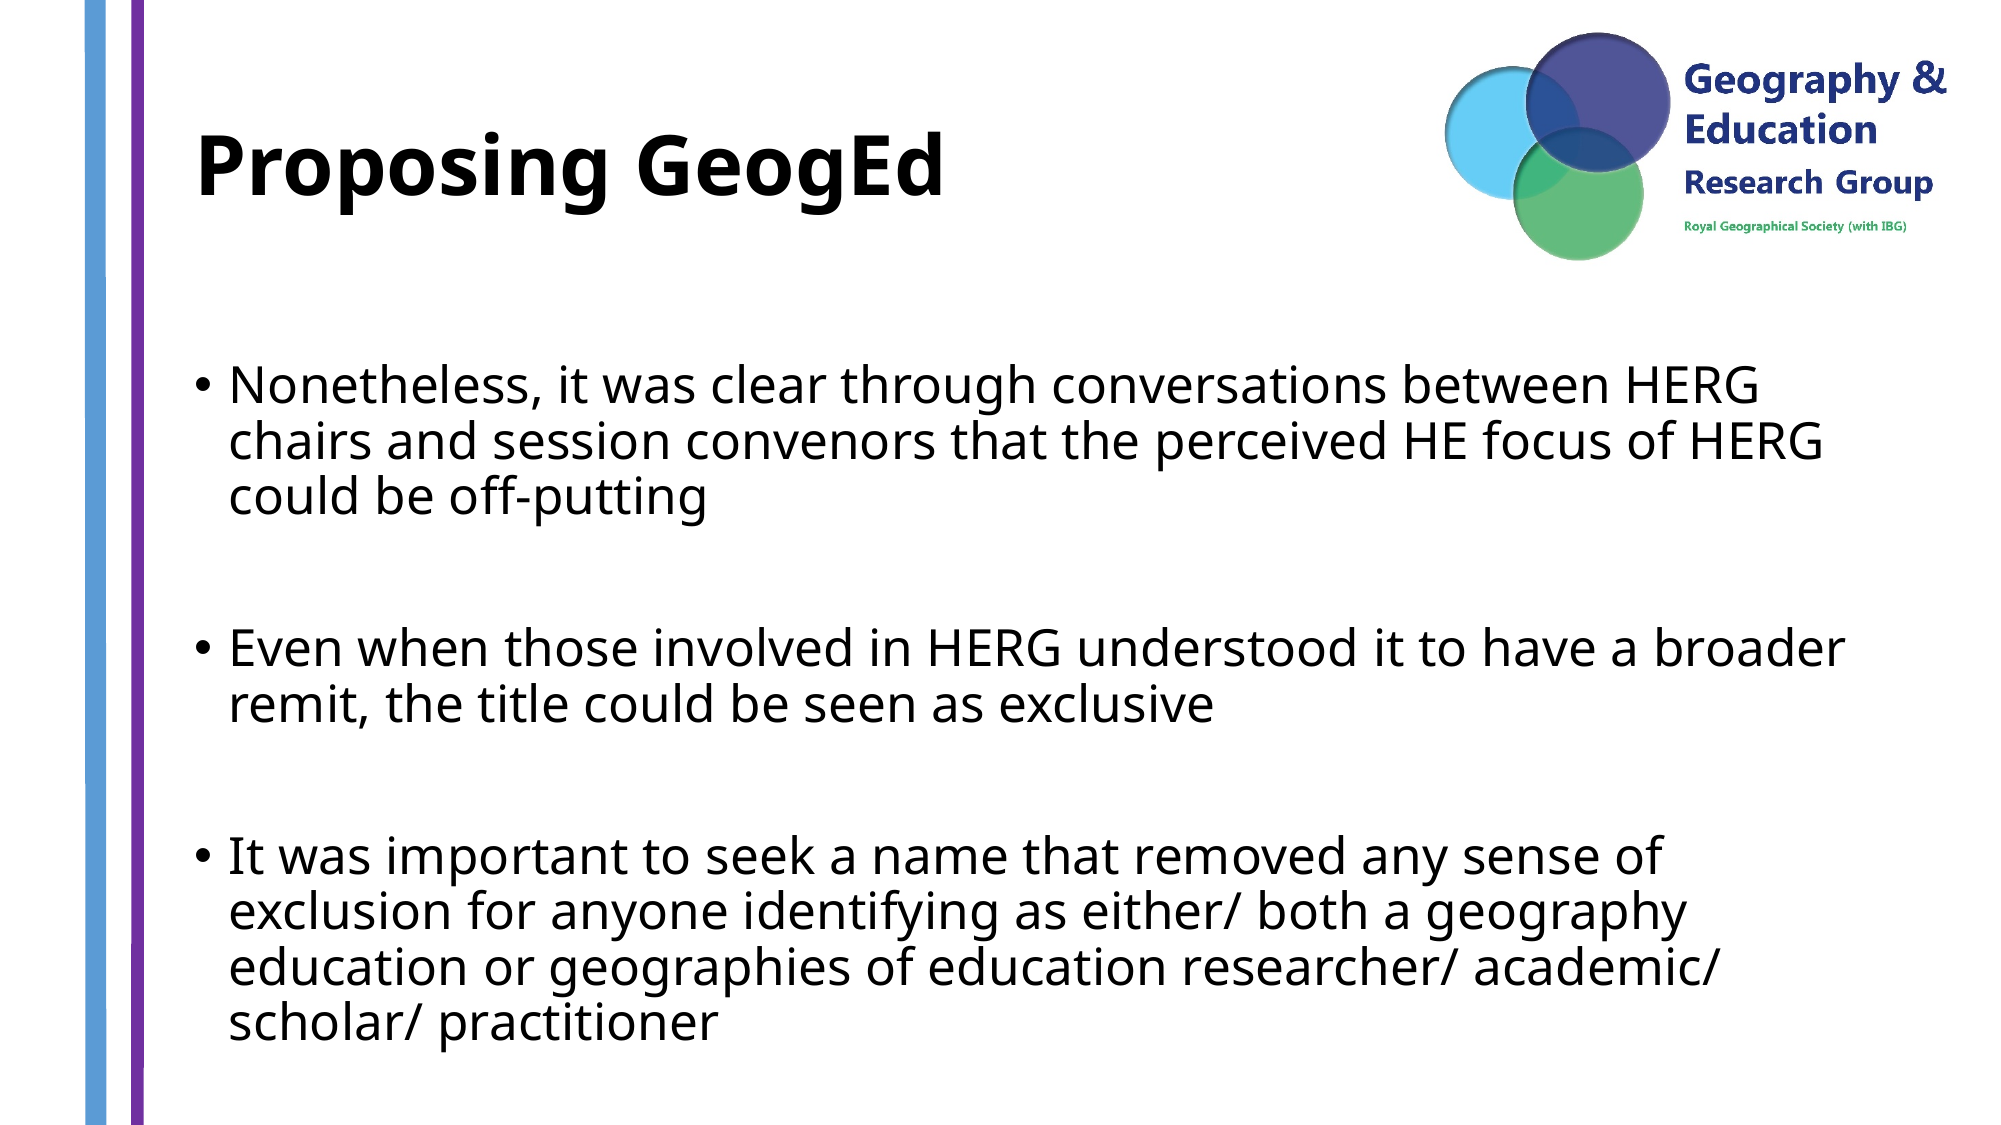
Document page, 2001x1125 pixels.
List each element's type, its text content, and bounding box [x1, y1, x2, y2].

title Proposing GeogEd [179, 59, 1435, 278]
list Nonetheless, it was clear through conversations between HERG chairs and session convenors that the perceived HE focus of HERG could be off-putting Even when those involved in HERG understood it to have a broader remit, the title could be seen as exclusive It was important to seek a name that removed any sense of exclusion for anyone identifying as either/ both a geography education or geographies of education researcher/ academic/ scholar/ practitioner [179, 351, 1899, 1066]
picture [1414, 23, 2000, 271]
